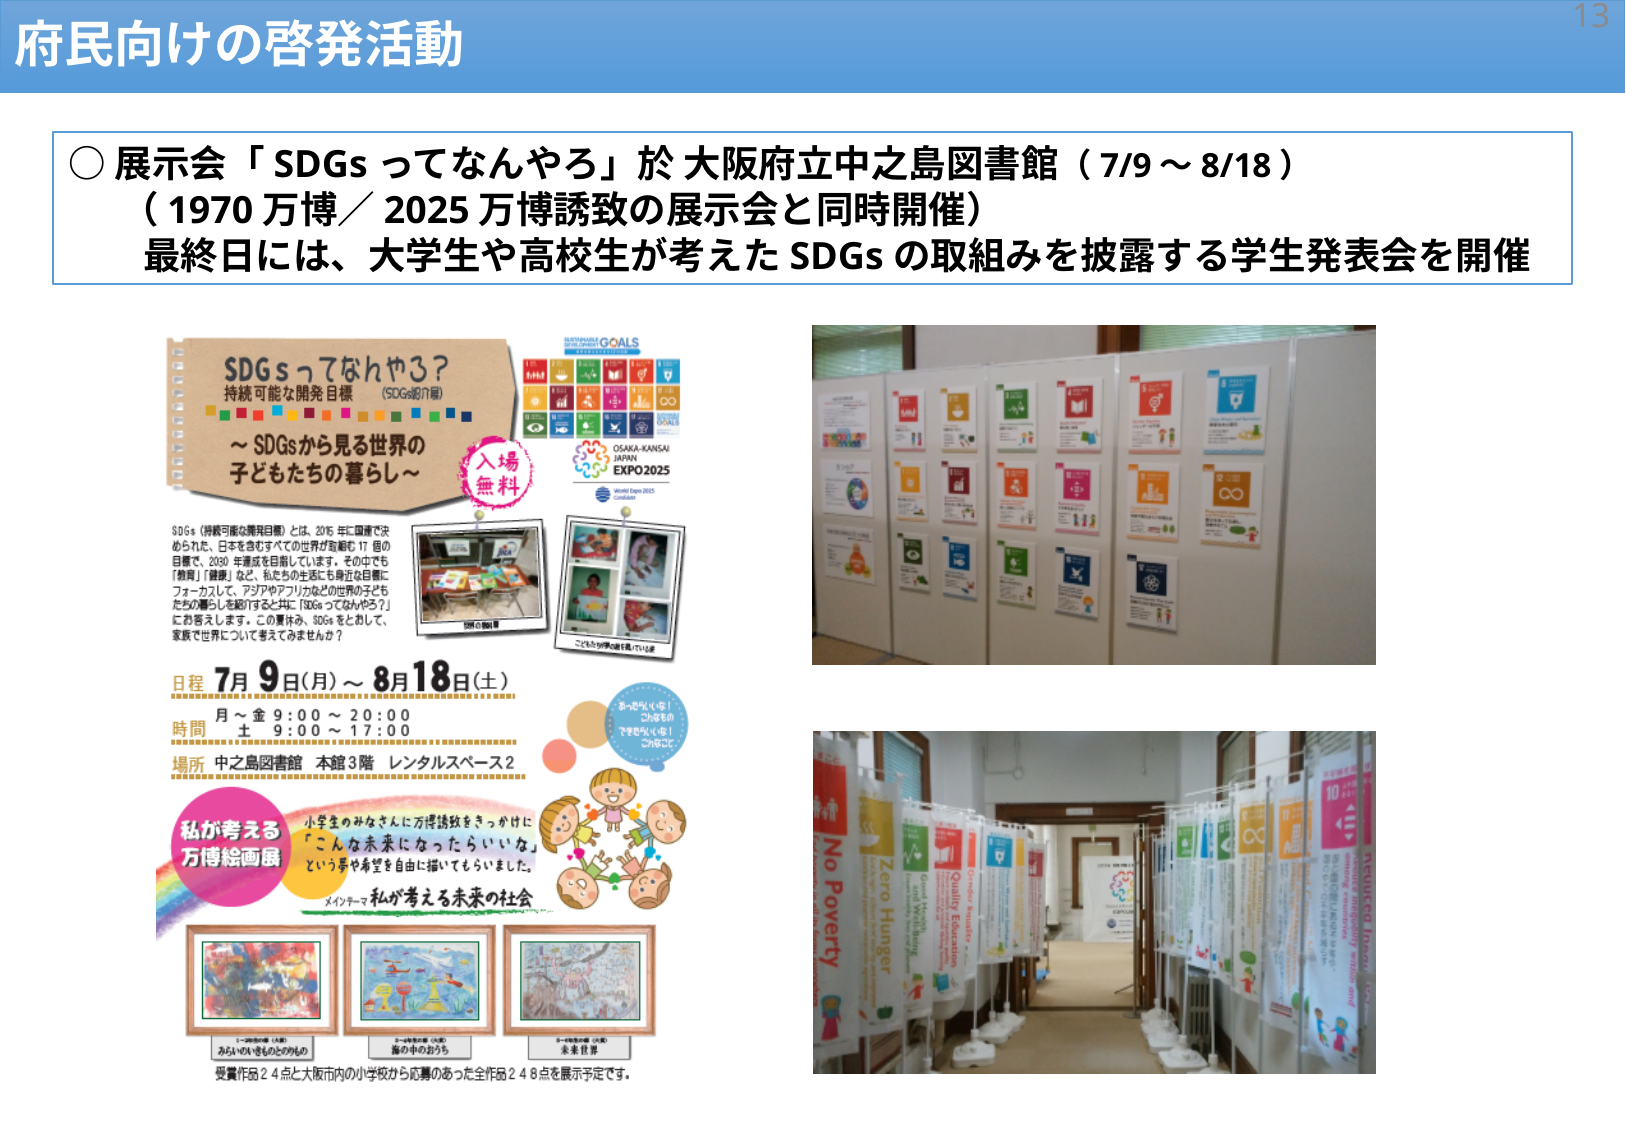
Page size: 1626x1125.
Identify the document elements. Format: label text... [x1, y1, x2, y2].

text_box ○展示会「SDGsってなんやろ」於 大阪府立中之島図書館（7/9～8/18） （1970万博／2025万博誘致の展示会と同時開催） 最終日には、大学生や高校生が考えたSDGsの取組みを披露する学生発表会を開催 [53, 132, 1572, 285]
picture [155, 325, 697, 1099]
text_box 府民向けの啓発活動 [0, 0, 1625, 93]
slide_number 12 [1454, 0, 1625, 47]
picture [813, 731, 1376, 1074]
picture [812, 325, 1376, 665]
